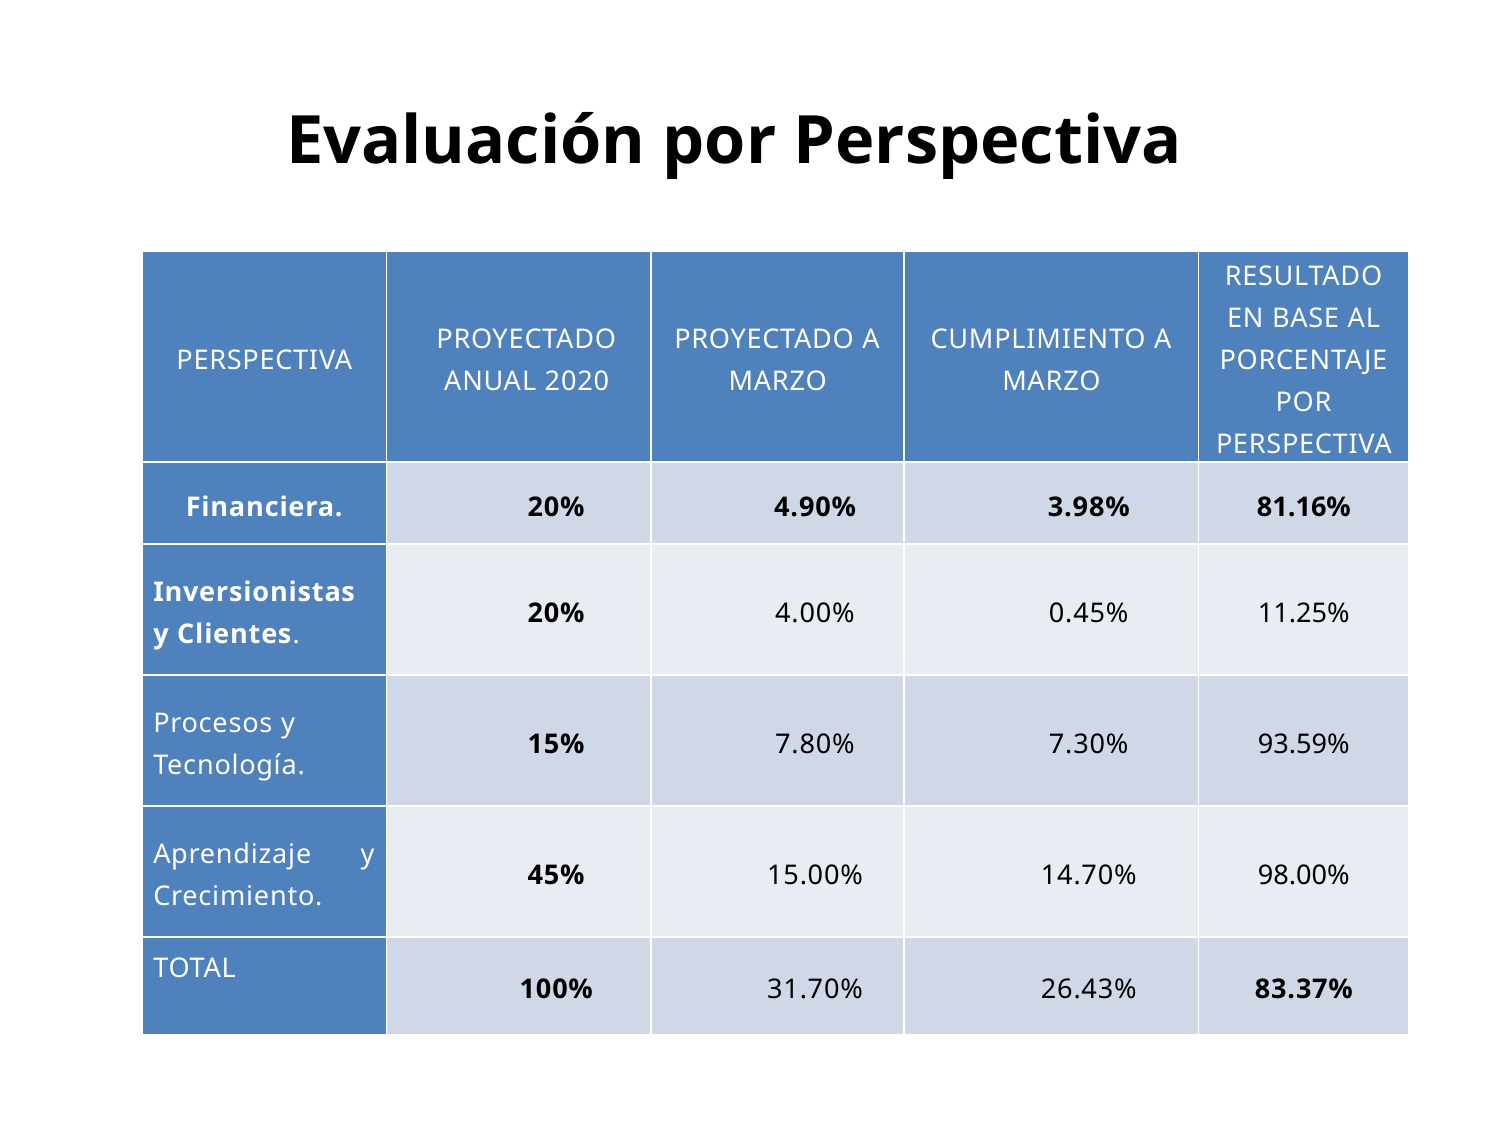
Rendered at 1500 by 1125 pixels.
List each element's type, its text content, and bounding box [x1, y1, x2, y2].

table_cell 7.30% [905, 676, 1198, 805]
table_cell 7.80% [652, 676, 903, 805]
title Evaluación por Perspectiva [59, 43, 1410, 231]
table_cell 93.59% [1199, 676, 1408, 805]
table_cell 4.90% [652, 463, 903, 543]
table_cell 81.16% [1199, 463, 1408, 543]
table_cell Inversionistas y Clientes. [143, 545, 386, 674]
table_cell 100% [387, 938, 650, 1034]
table_cell 98.00% [1199, 807, 1408, 936]
table_cell 26.43% [905, 938, 1198, 1034]
table_cell Aprendizaje y Crecimiento. [143, 807, 386, 936]
table_cell 3.98% [905, 463, 1198, 543]
table_cell Procesos y Tecnología. [143, 676, 386, 805]
table_cell 14.70% [905, 807, 1198, 936]
table_header PROYECTADO ANUAL 2020 [387, 252, 650, 461]
table_cell 20% [387, 463, 650, 543]
table_cell 15% [387, 676, 650, 805]
table_header CUMPLIMIENTO A MARZO [905, 252, 1198, 461]
table_cell Financiera. [143, 463, 386, 543]
table_cell 0.45% [905, 545, 1198, 674]
table_header RESULTADO EN BASE AL PORCENTAJE POR PERSPECTIVA [1199, 252, 1408, 461]
table_cell 11.25% [1199, 545, 1408, 674]
table_cell 45% [387, 807, 650, 936]
table_cell TOTAL [143, 938, 386, 1034]
table_cell 4.00% [652, 545, 903, 674]
table_cell 20% [387, 545, 650, 674]
table_cell 83.37% [1199, 938, 1408, 1034]
table_cell 15.00% [652, 807, 903, 936]
table_cell 31.70% [652, 938, 903, 1034]
table_header PROYECTADO A MARZO [652, 252, 903, 461]
table_header PERSPECTIVA [143, 252, 386, 461]
